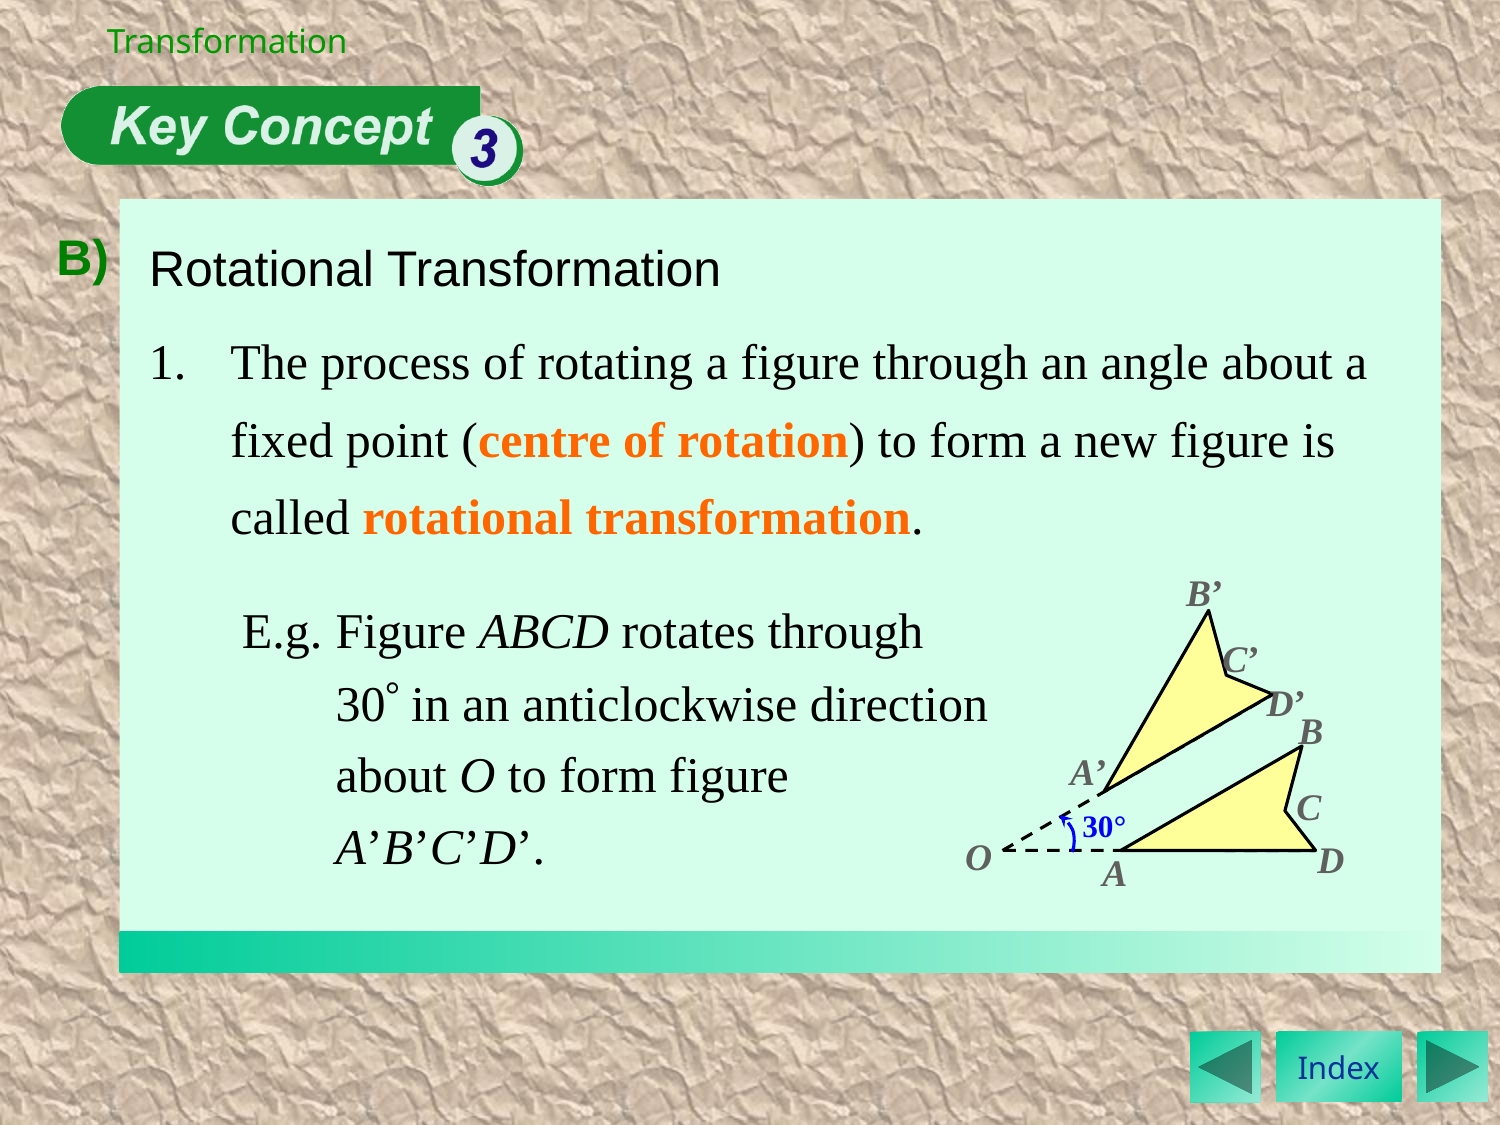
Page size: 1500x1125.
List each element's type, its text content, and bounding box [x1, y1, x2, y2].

text_box [119, 931, 1442, 973]
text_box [950, 695, 1367, 903]
text_box [1190, 1031, 1261, 1103]
text_box B) [41, 217, 124, 293]
text_box [1417, 1031, 1488, 1102]
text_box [1042, 791, 1142, 853]
text_box The process of rotating a figure through an angle about a fixed point (centre of rotation) to form a new figure is called rotational transformation. [134, 303, 1396, 553]
text_box [119, 198, 1442, 931]
text_box Rotational Transformation [134, 198, 1013, 303]
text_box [981, 556, 1323, 802]
text_box Transformation [29, 12, 363, 68]
text_box Index [1276, 1031, 1402, 1102]
picture [0, 0, 1500, 1125]
text_box E.g. Figure ABCD rotates through 30 in an anticlockwise direction about O to form figure A’B’C’D’. [227, 579, 976, 883]
